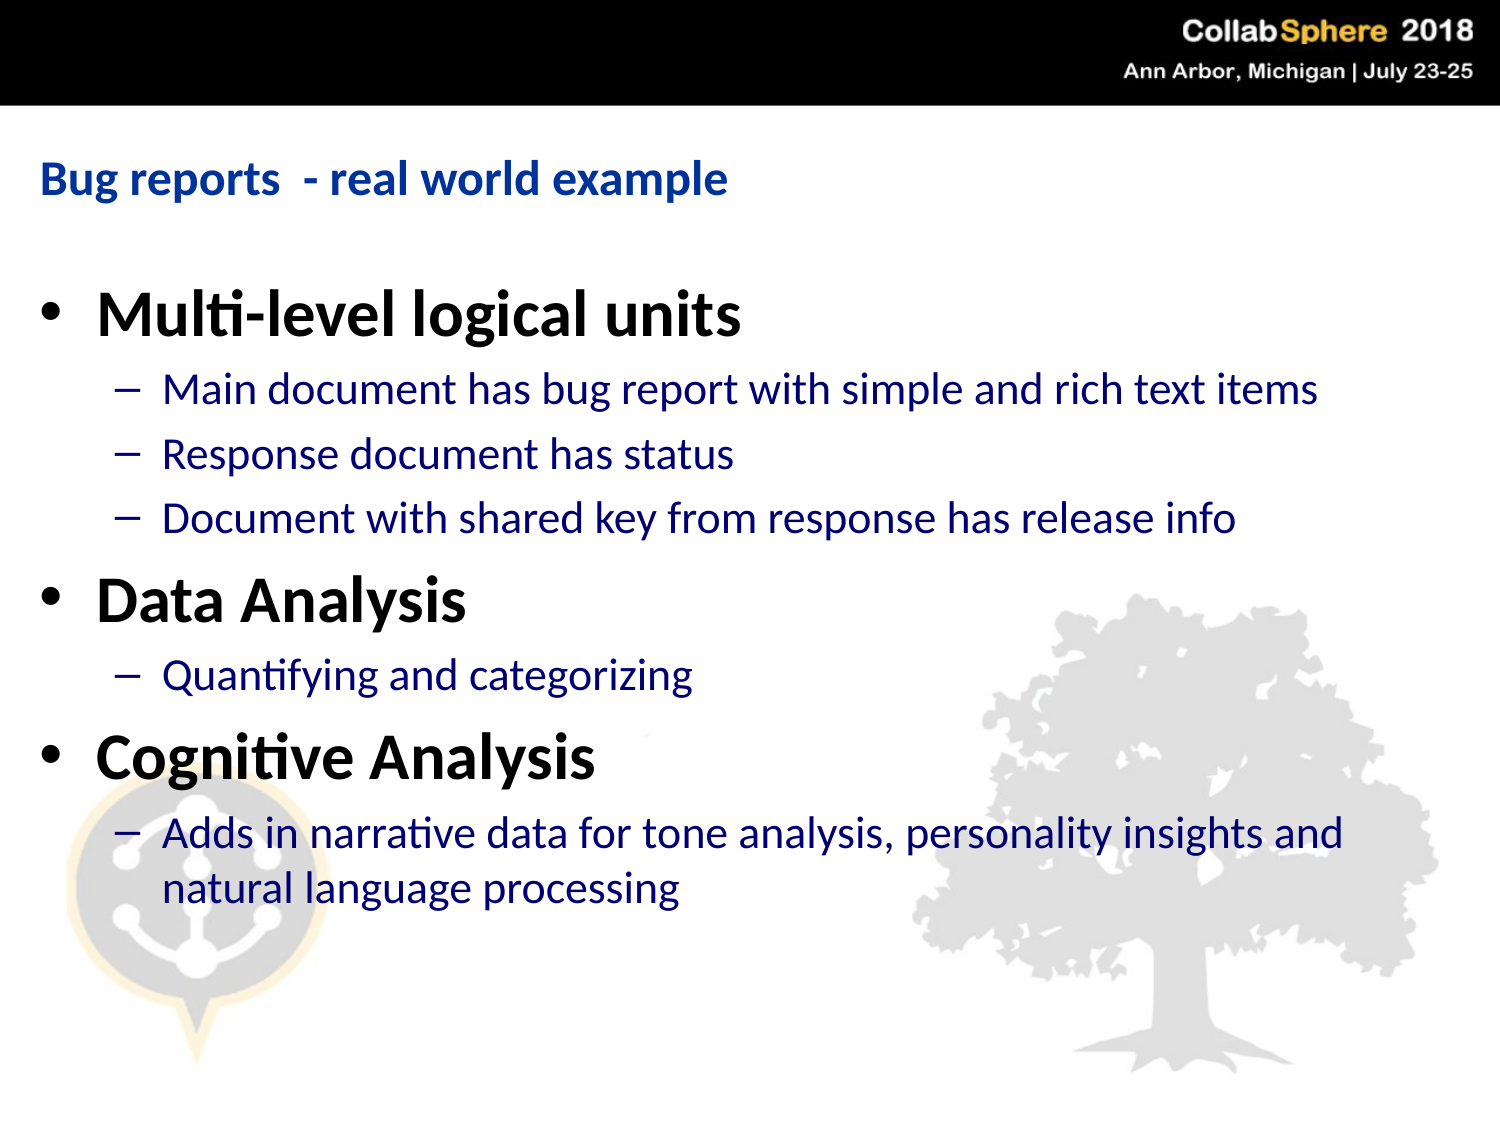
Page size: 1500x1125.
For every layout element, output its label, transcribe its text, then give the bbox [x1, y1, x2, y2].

picture [0, 0, 1500, 1125]
list Bug reports - real world example [24, 137, 1238, 214]
list Multi-level logical units Main document has bug report with simple and rich text items Response document has status Document with shared key from response has release info Data Analysis Quantifying and categorizing Cognitive Analysis Adds in narrative data for tone analysis, personality insights and natural language processing [24, 262, 1450, 1088]
